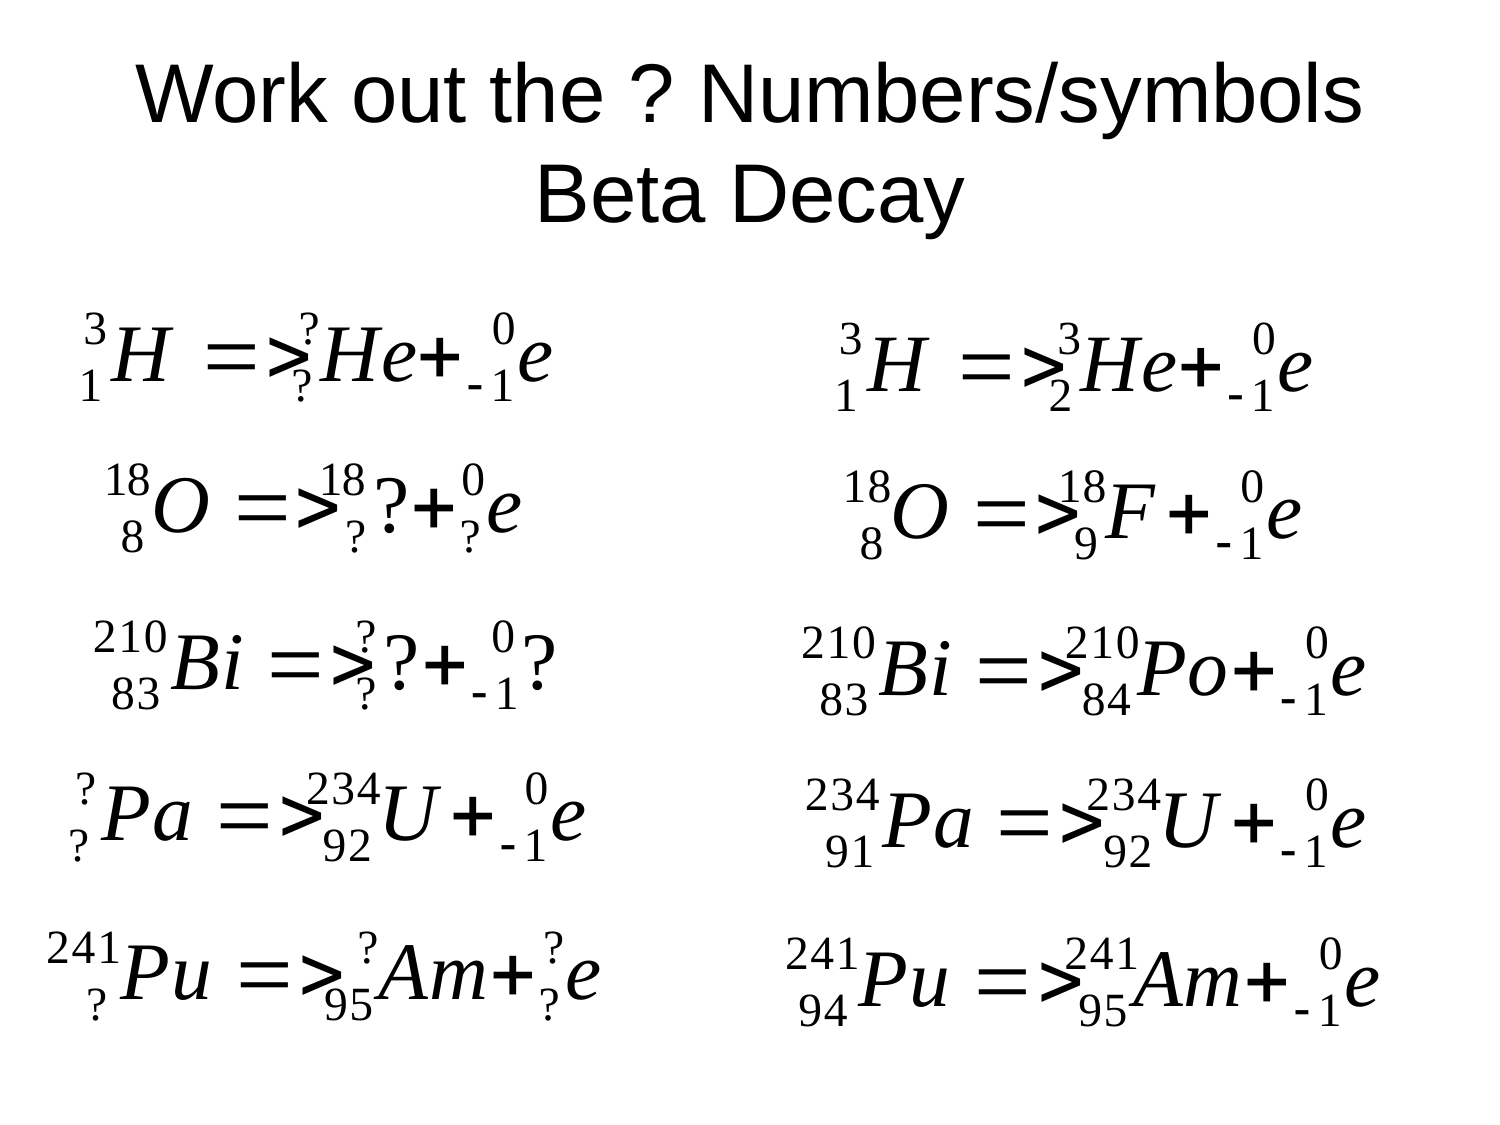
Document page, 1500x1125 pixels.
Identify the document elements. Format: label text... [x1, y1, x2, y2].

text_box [834, 449, 1318, 580]
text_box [56, 752, 600, 882]
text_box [70, 292, 567, 423]
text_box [33, 911, 618, 1041]
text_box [79, 600, 570, 731]
title Work out the ? Numbers/symbols Beta Decay [74, 44, 1426, 233]
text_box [826, 302, 1330, 425]
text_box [787, 606, 1380, 737]
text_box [771, 917, 1398, 1048]
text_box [791, 758, 1383, 888]
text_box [96, 443, 538, 574]
